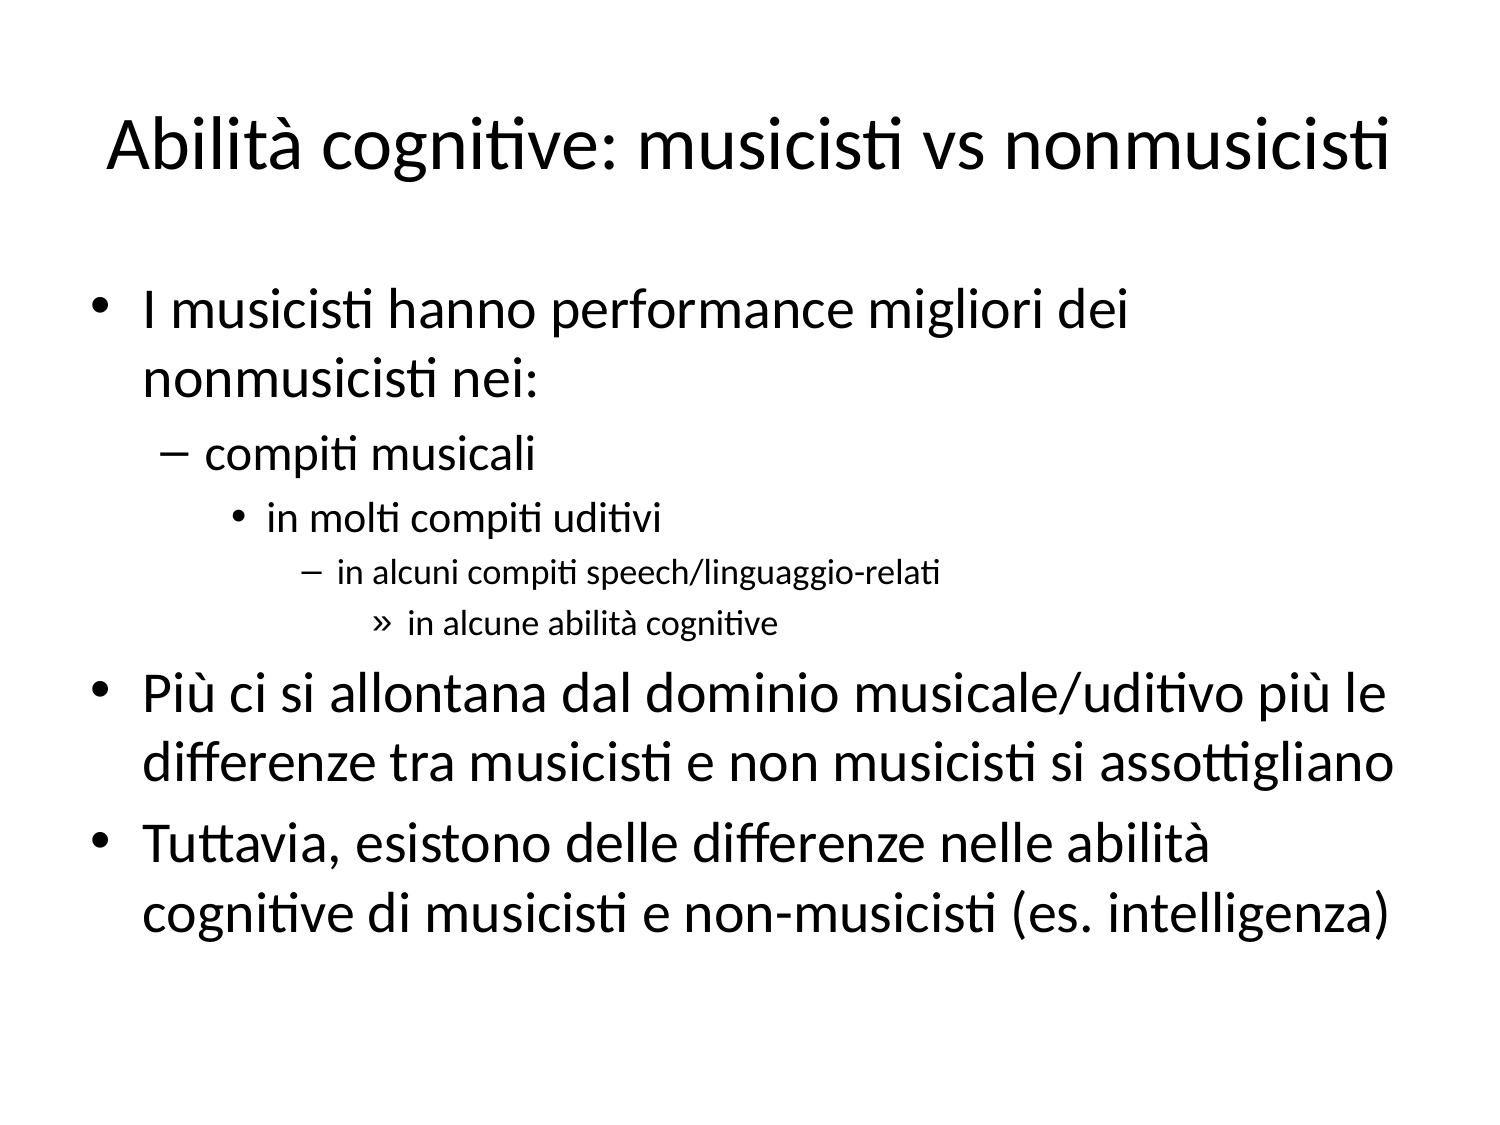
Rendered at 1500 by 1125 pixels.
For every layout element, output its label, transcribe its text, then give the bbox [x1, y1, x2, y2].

title Abilità cognitive: musicisti vs nonmusicisti [75, 45, 1425, 233]
list I musicisti hanno performance migliori dei nonmusicisti nei: compiti musicali in molti compiti uditivi in alcuni compiti speech/linguaggio-relati in alcune abilità cognitive Più ci si allontana dal dominio musicale/uditivo più le differenze tra musicisti e non musicisti si assottigliano Tuttavia, esistono delle differenze nelle abilità cognitive di musicisti e non-musicisti (es. intelligenza) [75, 262, 1425, 1005]
